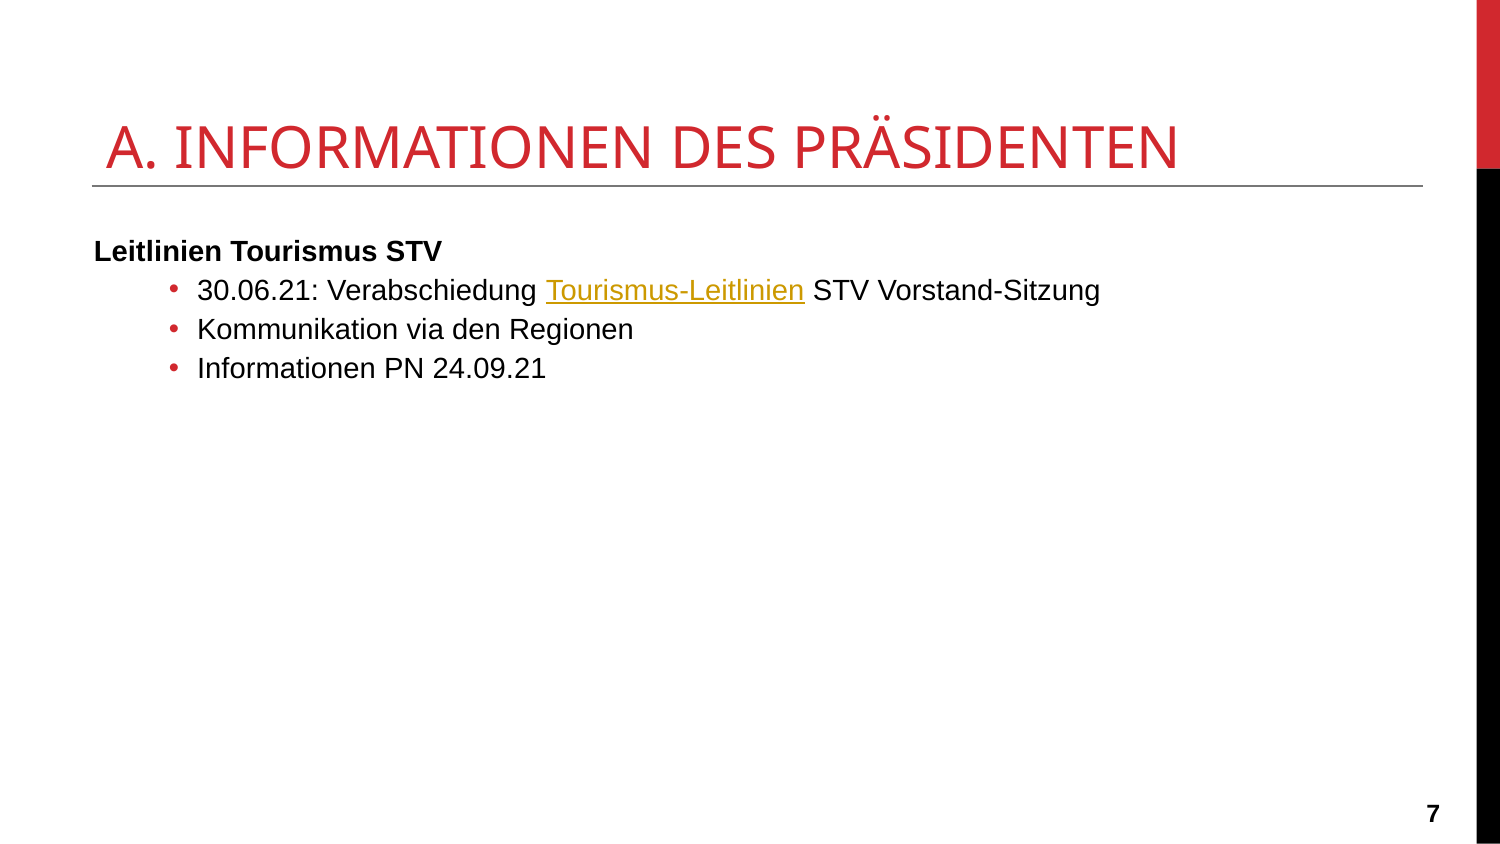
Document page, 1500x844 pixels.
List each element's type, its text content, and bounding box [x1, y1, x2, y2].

list Leitlinien Tourismus STV 30.06.21: Verabschiedung Tourismus-Leitlinien STV Vorstand-Sitzung Kommunikation via den Regionen Informationen PN 24.09.21 [64, 185, 1424, 802]
text_box A. INFORMATIONEN DES PRÄSIDENTEN [91, 18, 1424, 185]
slide_number ‹#› [1411, 782, 1500, 843]
